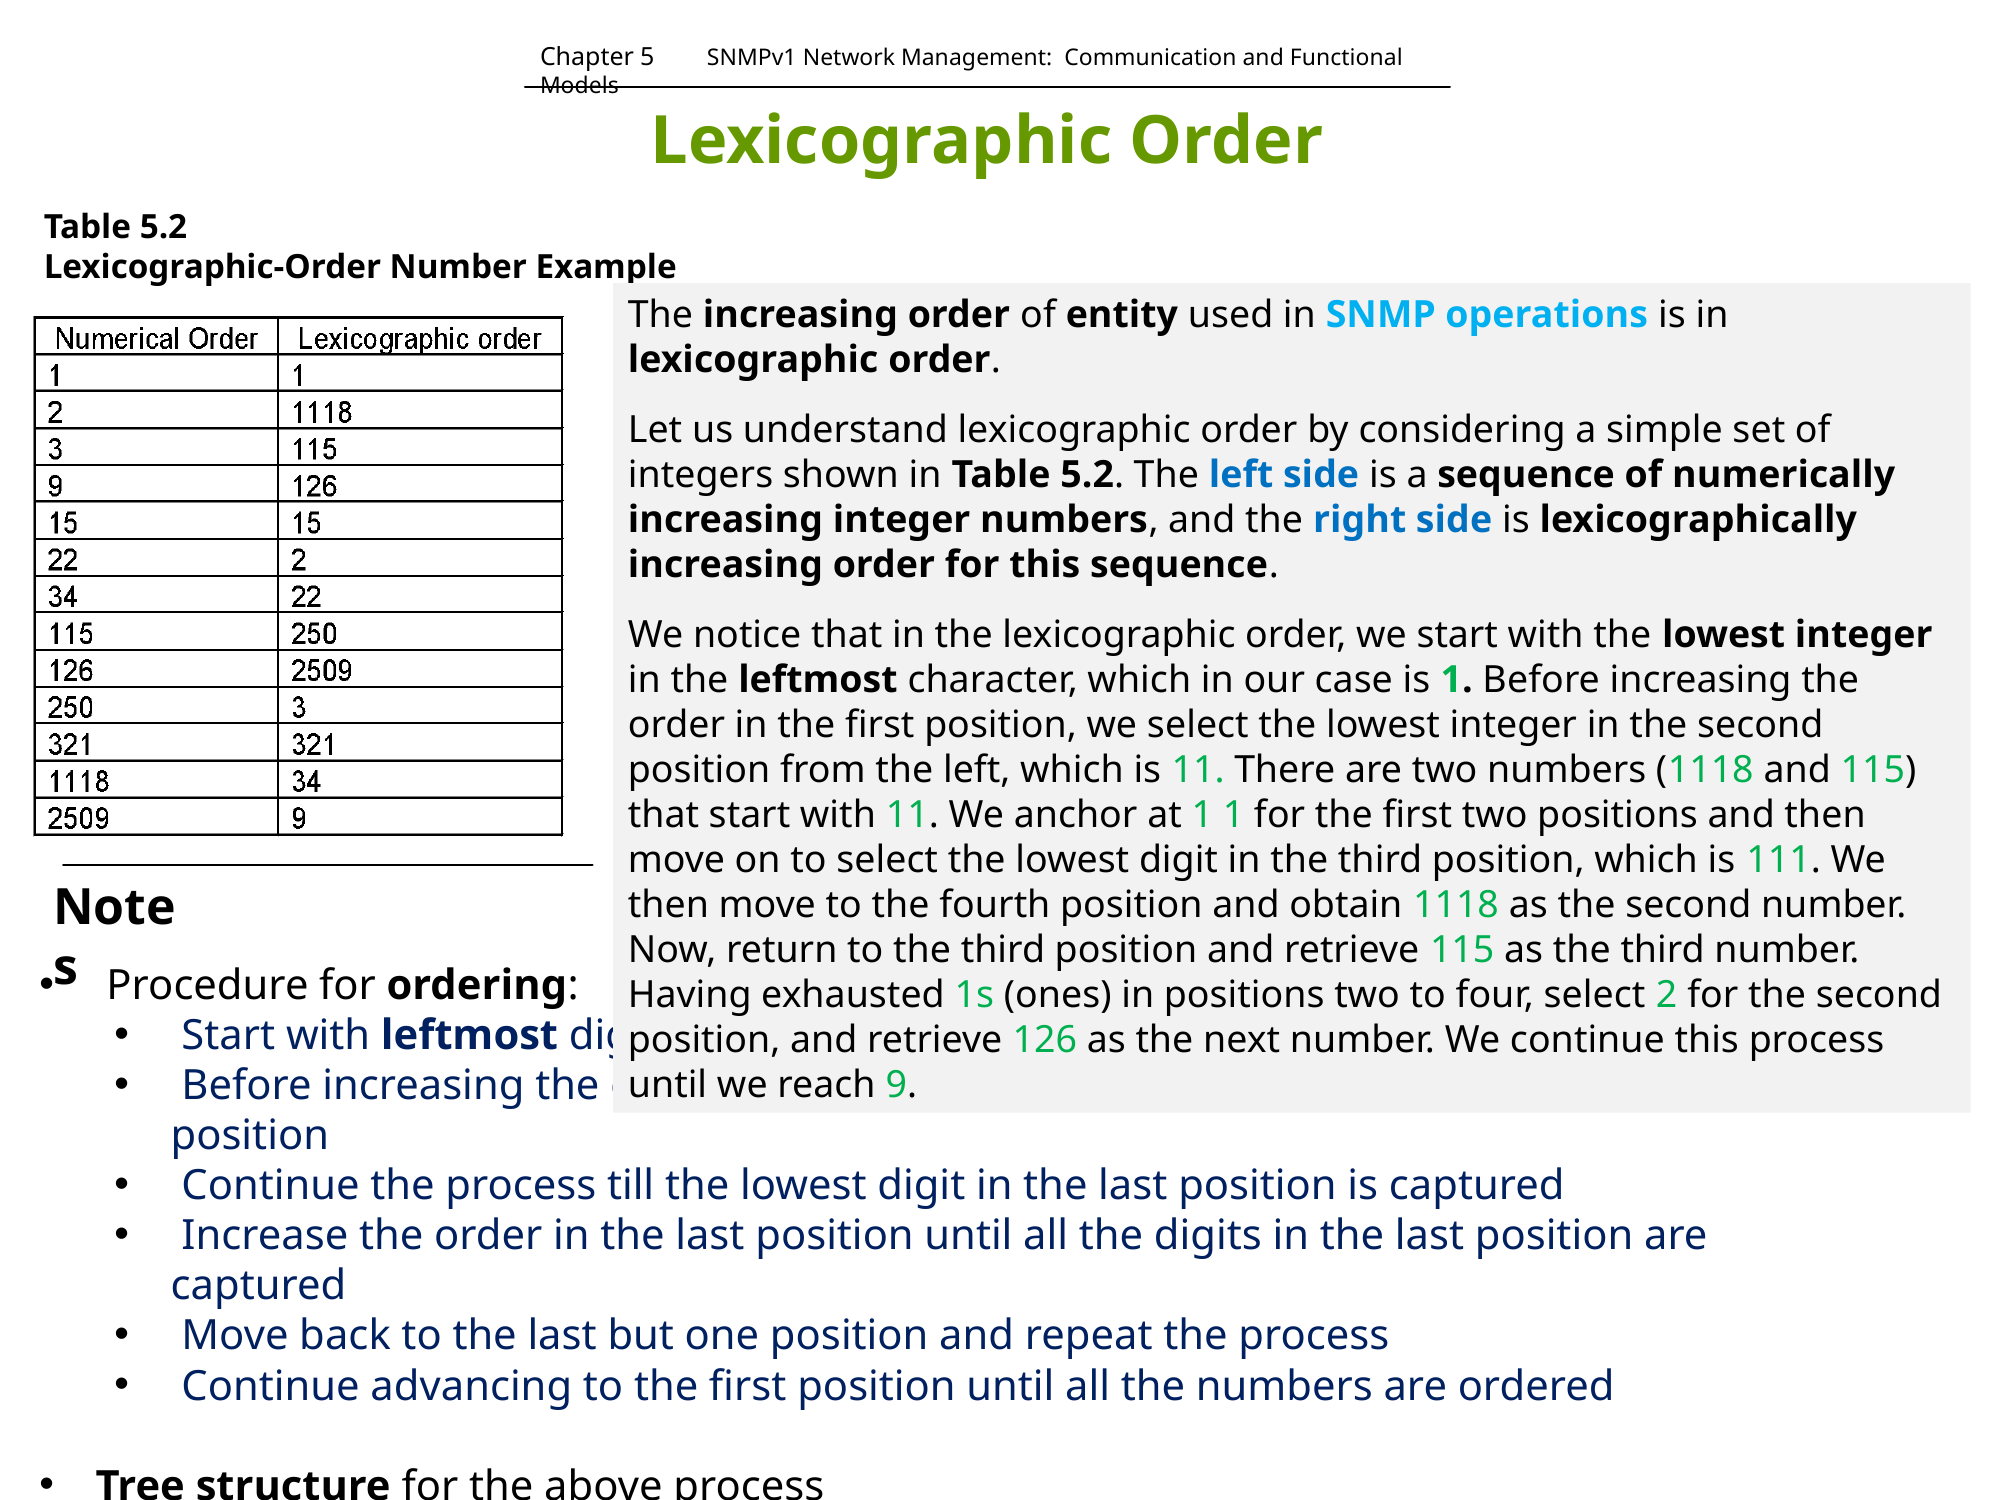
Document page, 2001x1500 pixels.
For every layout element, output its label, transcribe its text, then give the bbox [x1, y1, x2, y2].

text_box Chapter 5 SNMPv1 Network Management: Communication and Functional Models [525, 33, 1463, 79]
text_box Procedure for ordering: Start with leftmost digit as first position Before increasing the order in the first position, select the lowest digit in the second position Continue the process till the lowest digit in the last position is captured Increase the order in the last position until all the digits in the last position are captured Move back to the last but one position and repeat the process Continue advancing to the first position until all the numbers are ordered Tree structure for the above process [24, 950, 1853, 1484]
picture [24, 316, 573, 871]
text_box The increasing order of entity used in SNMP operations is in lexicographic order. Let us understand lexicographic order by considering a simple set of integers shown in Table 5.2. The left side is a sequence of numerically increasing integer numbers, and the right side is lexicographically increasing order for this sequence. We notice that in the lexicographic order, we start with the lowest integer in the leftmost character, which in our case is 1. Before increasing the order in the first position, we select the lowest integer in the second position from the left, which is 11. There are two numbers (1118 and 115) that start with 11. We anchor at 1 1 for the first two positions and then move on to select the lowest digit in the third position, which is 111. We then move to the fourth position and obtain 1118 as the second number. Now, return to the third position and retrieve 115 as the third number. Having exhausted 1s (ones) in positions two to four, select 2 for the second position, and retrieve 126 as the next number. We continue this process until we reach 9. [613, 283, 1971, 1113]
text_box Notes [38, 879, 208, 943]
text_box Lexicographic Order [525, 93, 1450, 186]
text_box Table 5.2 Lexicographic-Order Number Example [28, 198, 767, 269]
